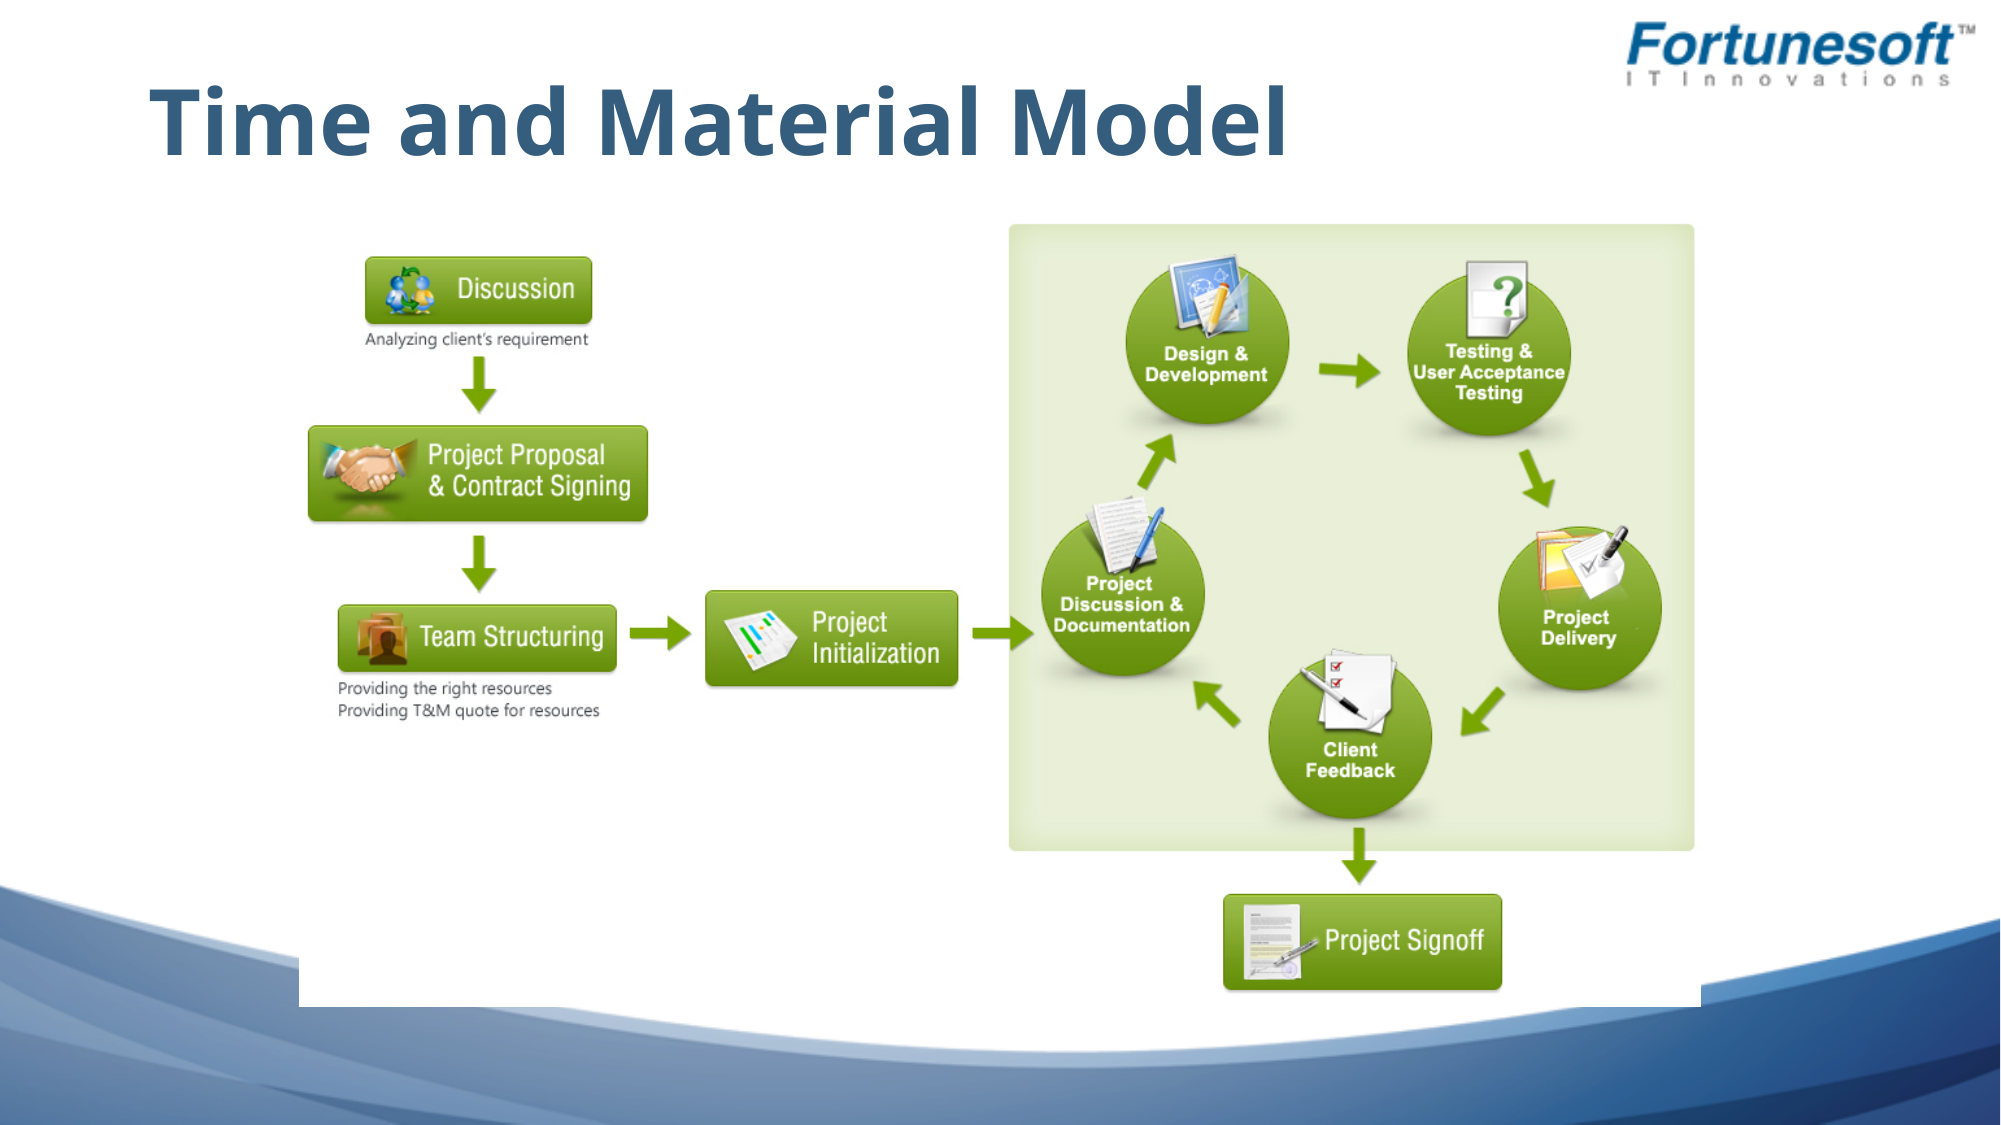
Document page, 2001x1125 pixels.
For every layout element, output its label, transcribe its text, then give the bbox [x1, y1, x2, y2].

picture [0, 0, 2001, 1125]
title Time and Material Model [133, 37, 1918, 200]
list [299, 218, 1701, 1007]
